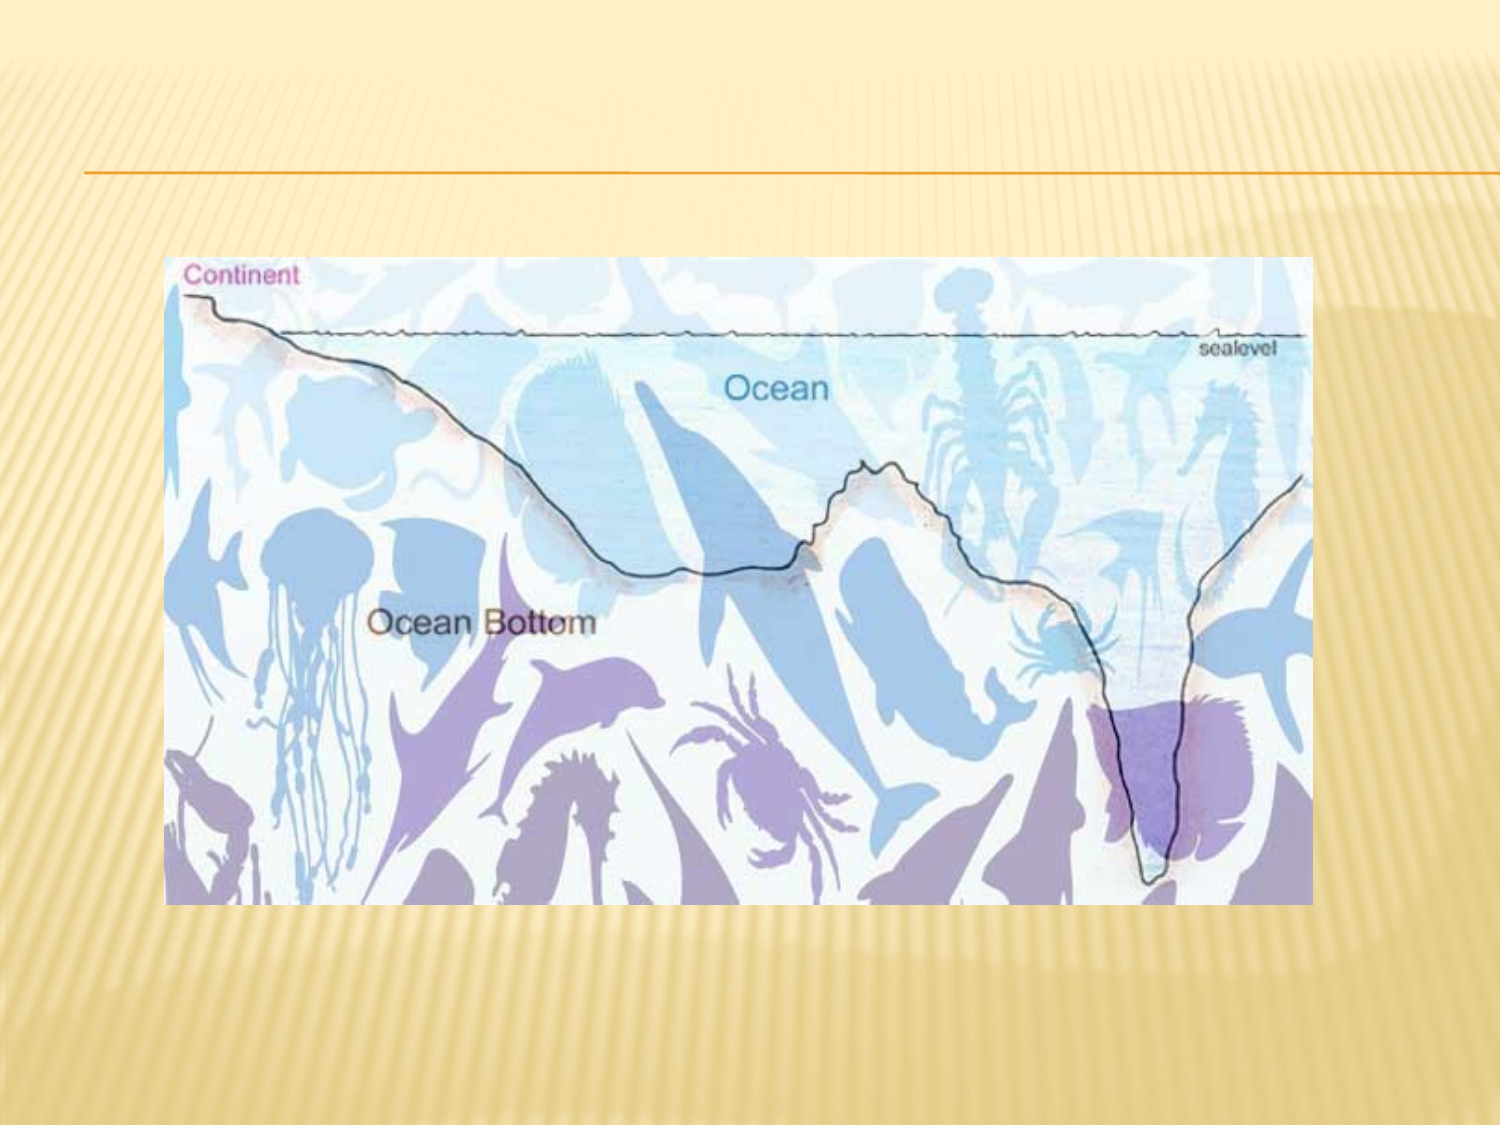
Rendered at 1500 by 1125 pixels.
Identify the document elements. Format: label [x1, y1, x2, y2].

list [163, 257, 1313, 906]
